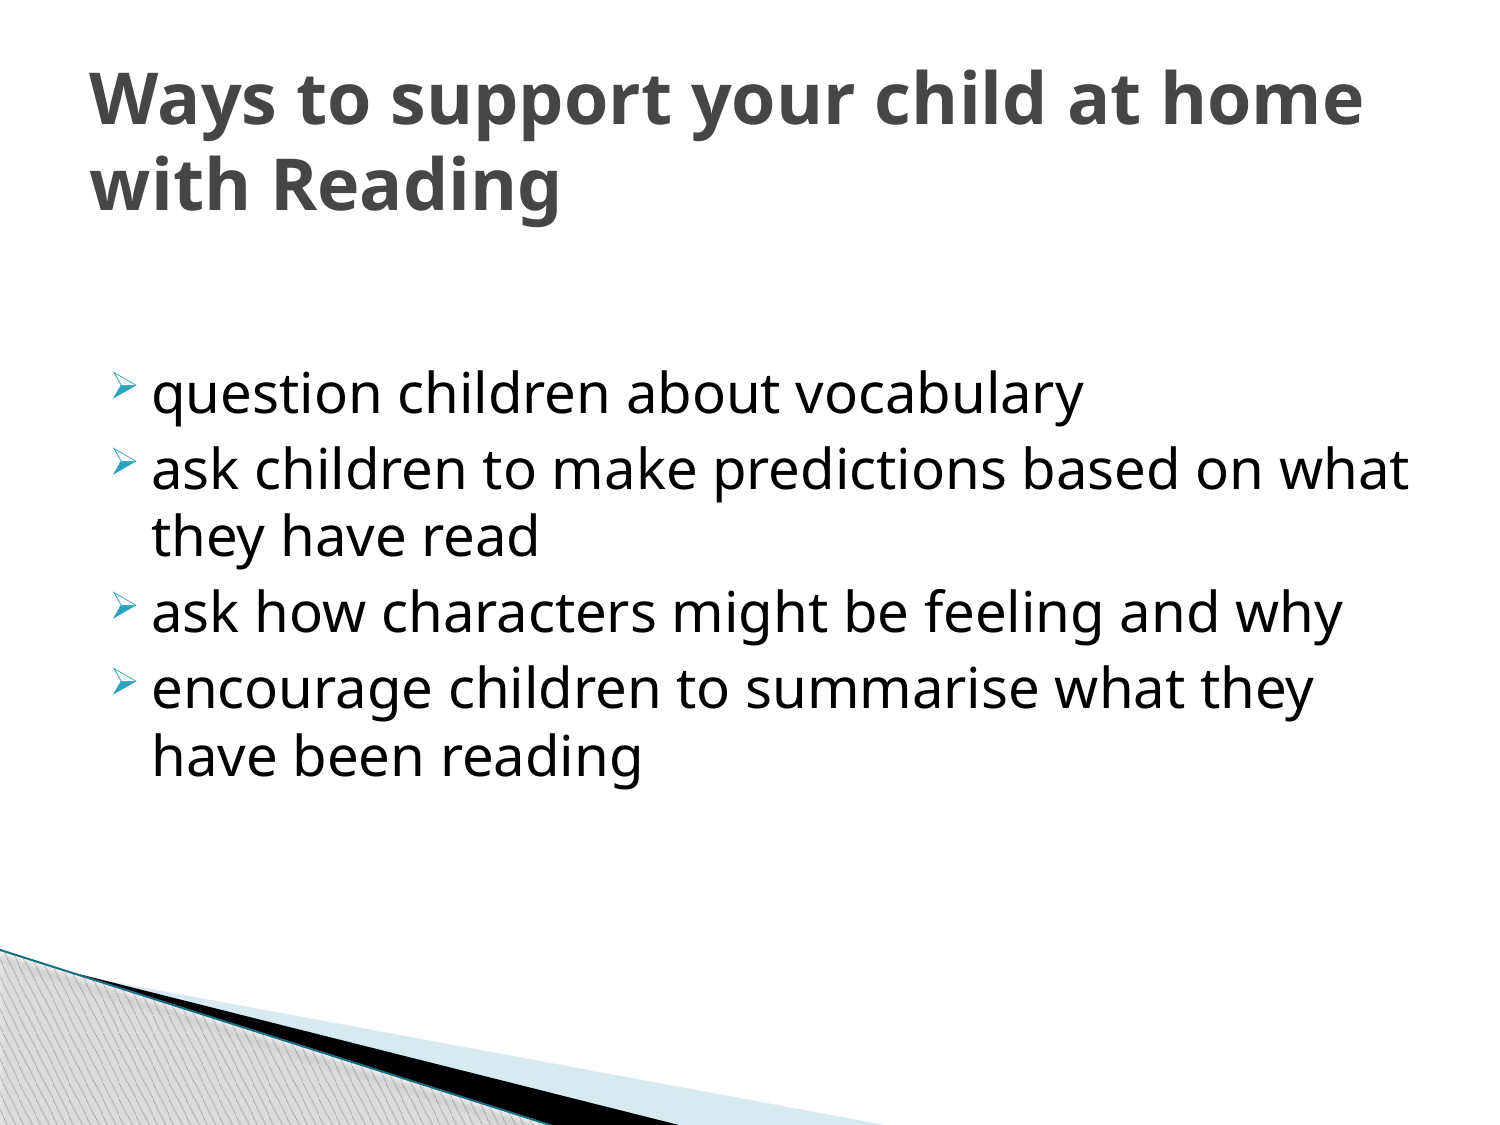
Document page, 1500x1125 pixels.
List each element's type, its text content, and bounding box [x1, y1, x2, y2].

title Ways to support your child at home with Reading [75, 45, 1425, 233]
list question children about vocabulary ask children to make predictions based on what they have read ask how characters might be feeling and why encourage children to summarise what they have been reading [76, 349, 1427, 1093]
